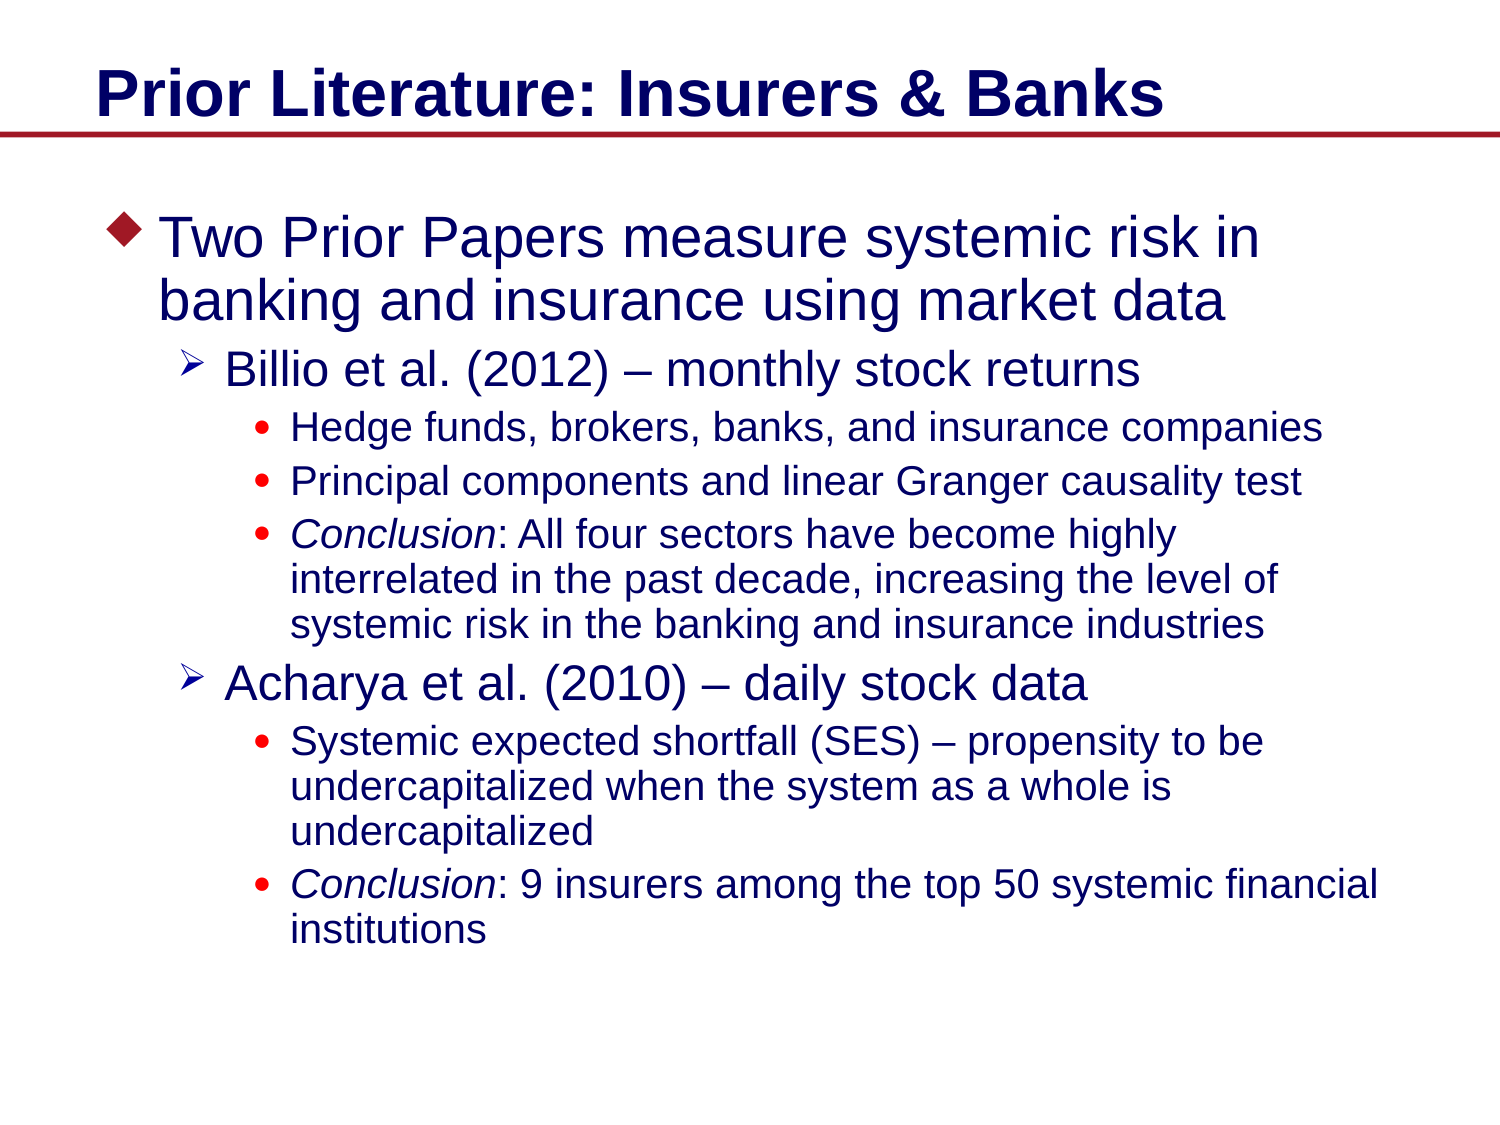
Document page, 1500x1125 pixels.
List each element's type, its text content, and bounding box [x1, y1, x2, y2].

title Prior Literature: Insurers & Banks [80, 24, 1466, 138]
list Two Prior Papers measure systemic risk in banking and insurance using market data Billio et al. (2012) – monthly stock returns Hedge funds, brokers, banks, and insurance companies Principal components and linear Granger causality test Conclusion: All four sectors have become highly interrelated in the past decade, increasing the level of systemic risk in the banking and insurance industries Acharya et al. (2010) – daily stock data Systemic expected shortfall (SES) – propensity to be undercapitalized when the system as a whole is undercapitalized Conclusion: 9 insurers among the top 50 systemic financial institutions [87, 199, 1401, 951]
